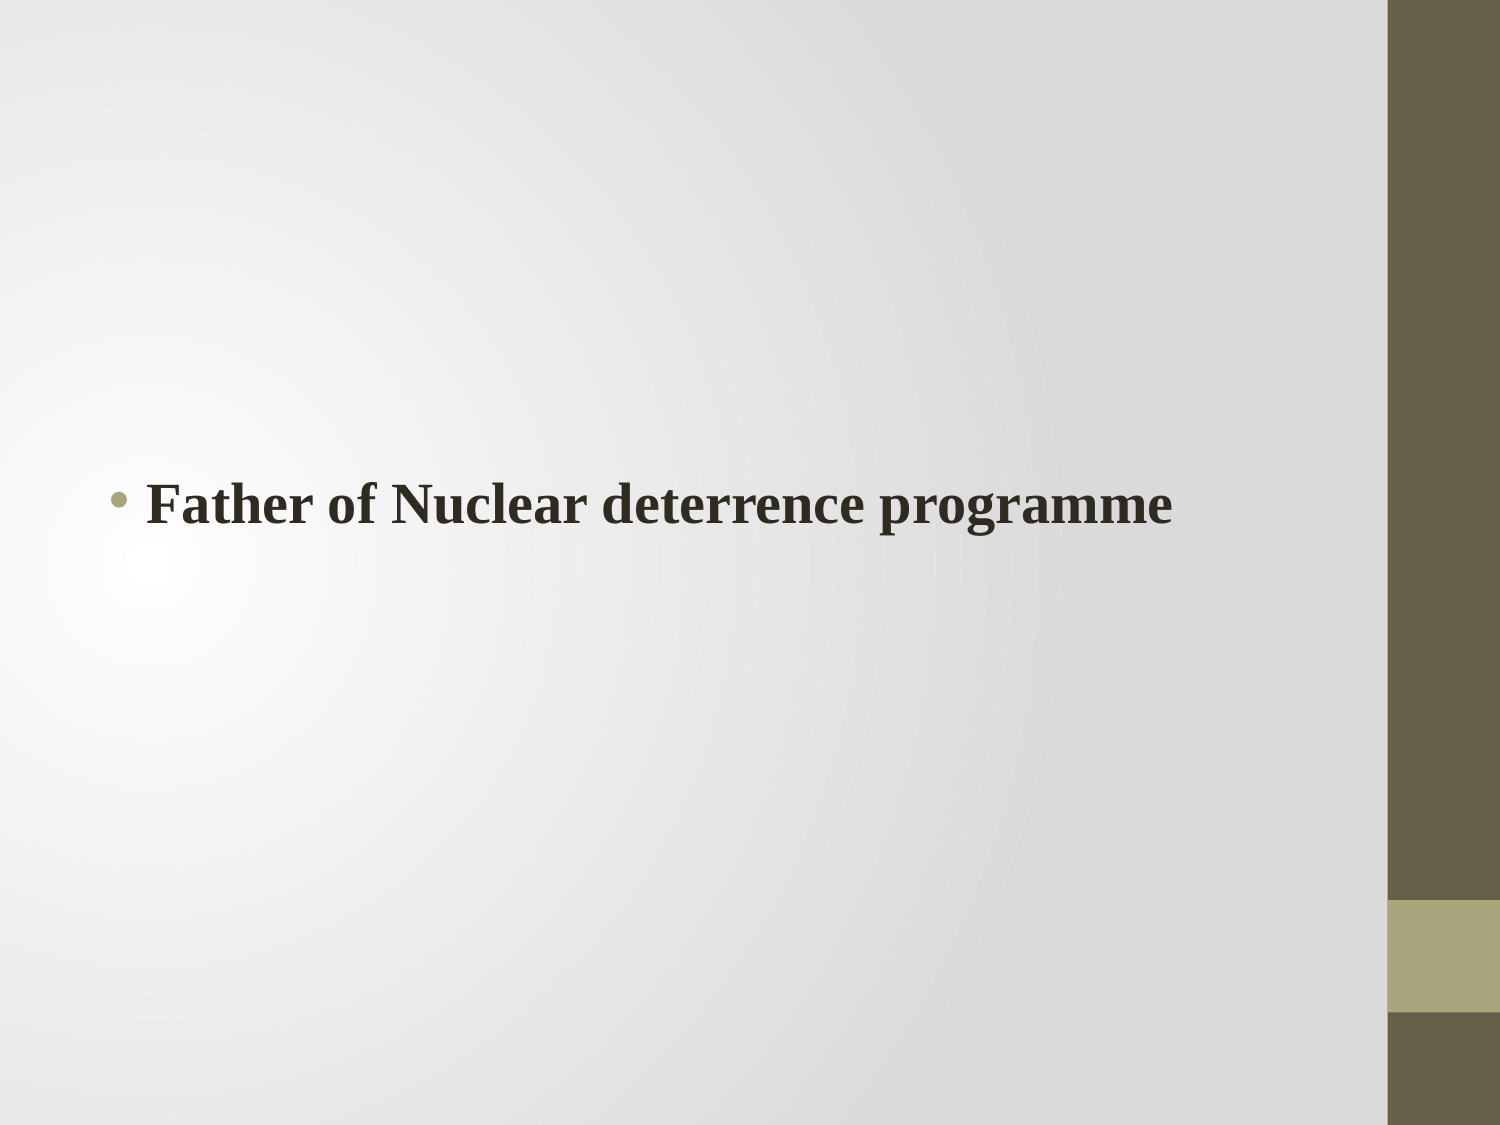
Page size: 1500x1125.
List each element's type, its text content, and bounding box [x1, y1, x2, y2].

list Father of Nuclear deterrence programme [75, 262, 1325, 1050]
